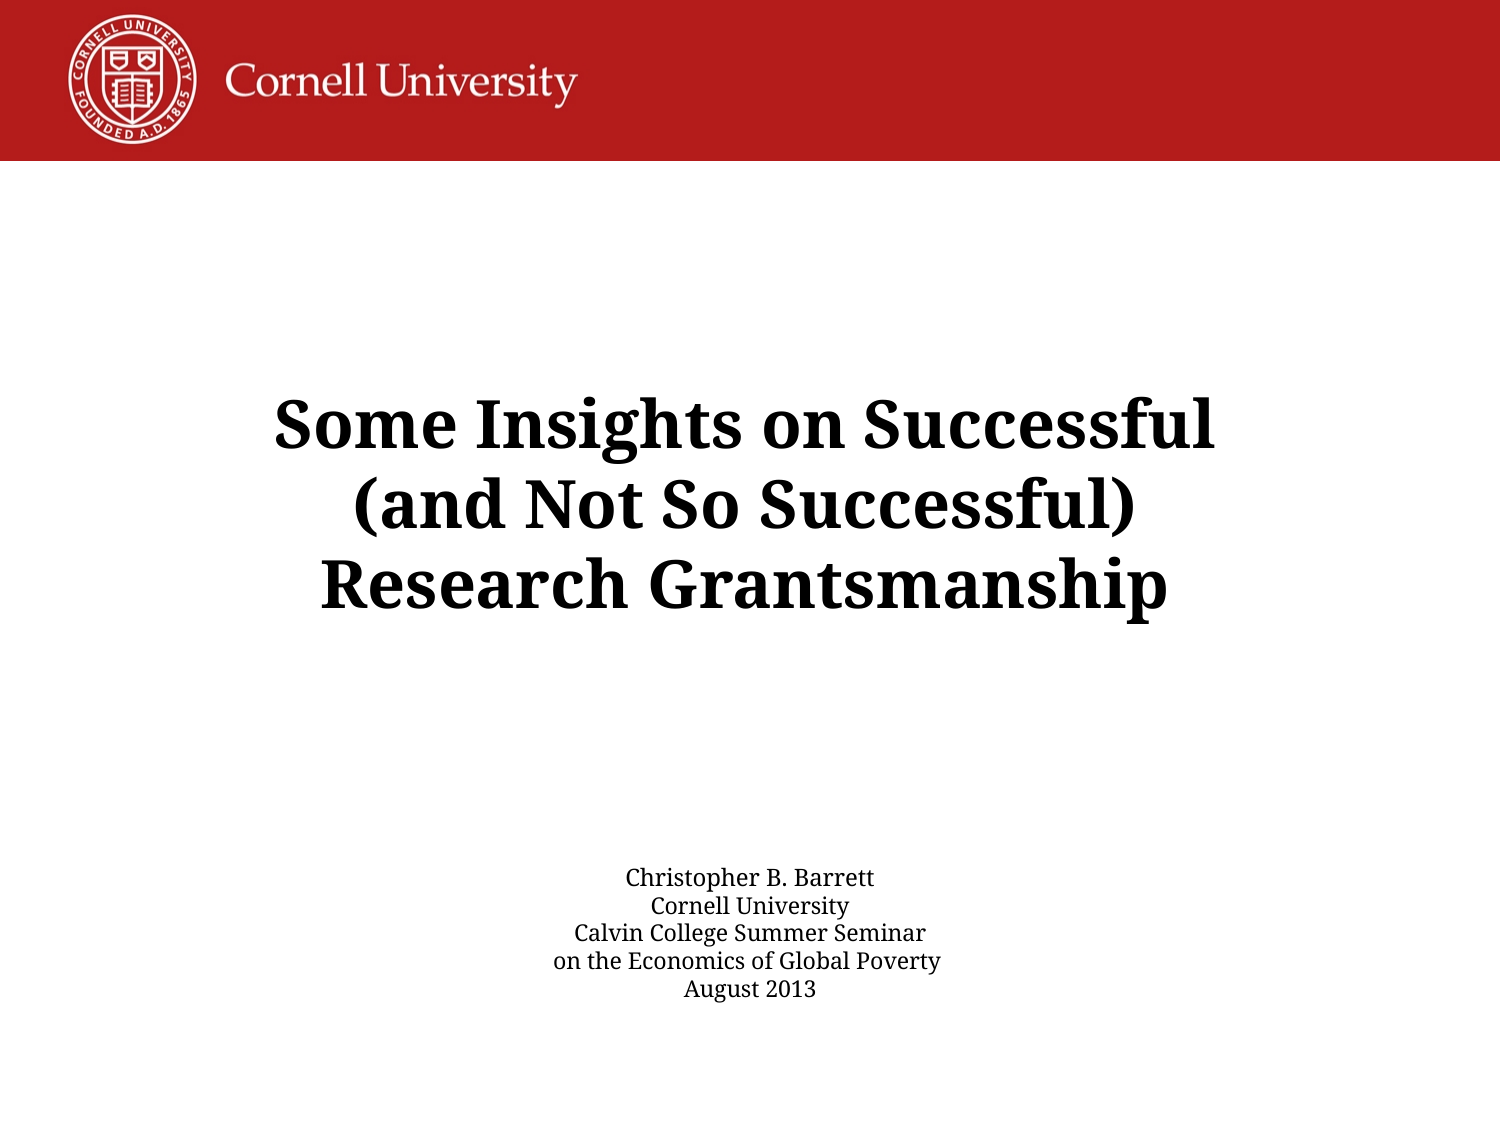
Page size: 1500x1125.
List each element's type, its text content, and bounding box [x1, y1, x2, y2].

text_box Some Insights on Successful (and Not So Successful) Research Grantsmanship [33, 374, 1458, 630]
title Christopher B. Barrett Cornell University Calvin College Summer Seminar on the Economics of Global Poverty August 2013 [0, 824, 1500, 1067]
picture [0, 0, 1500, 162]
